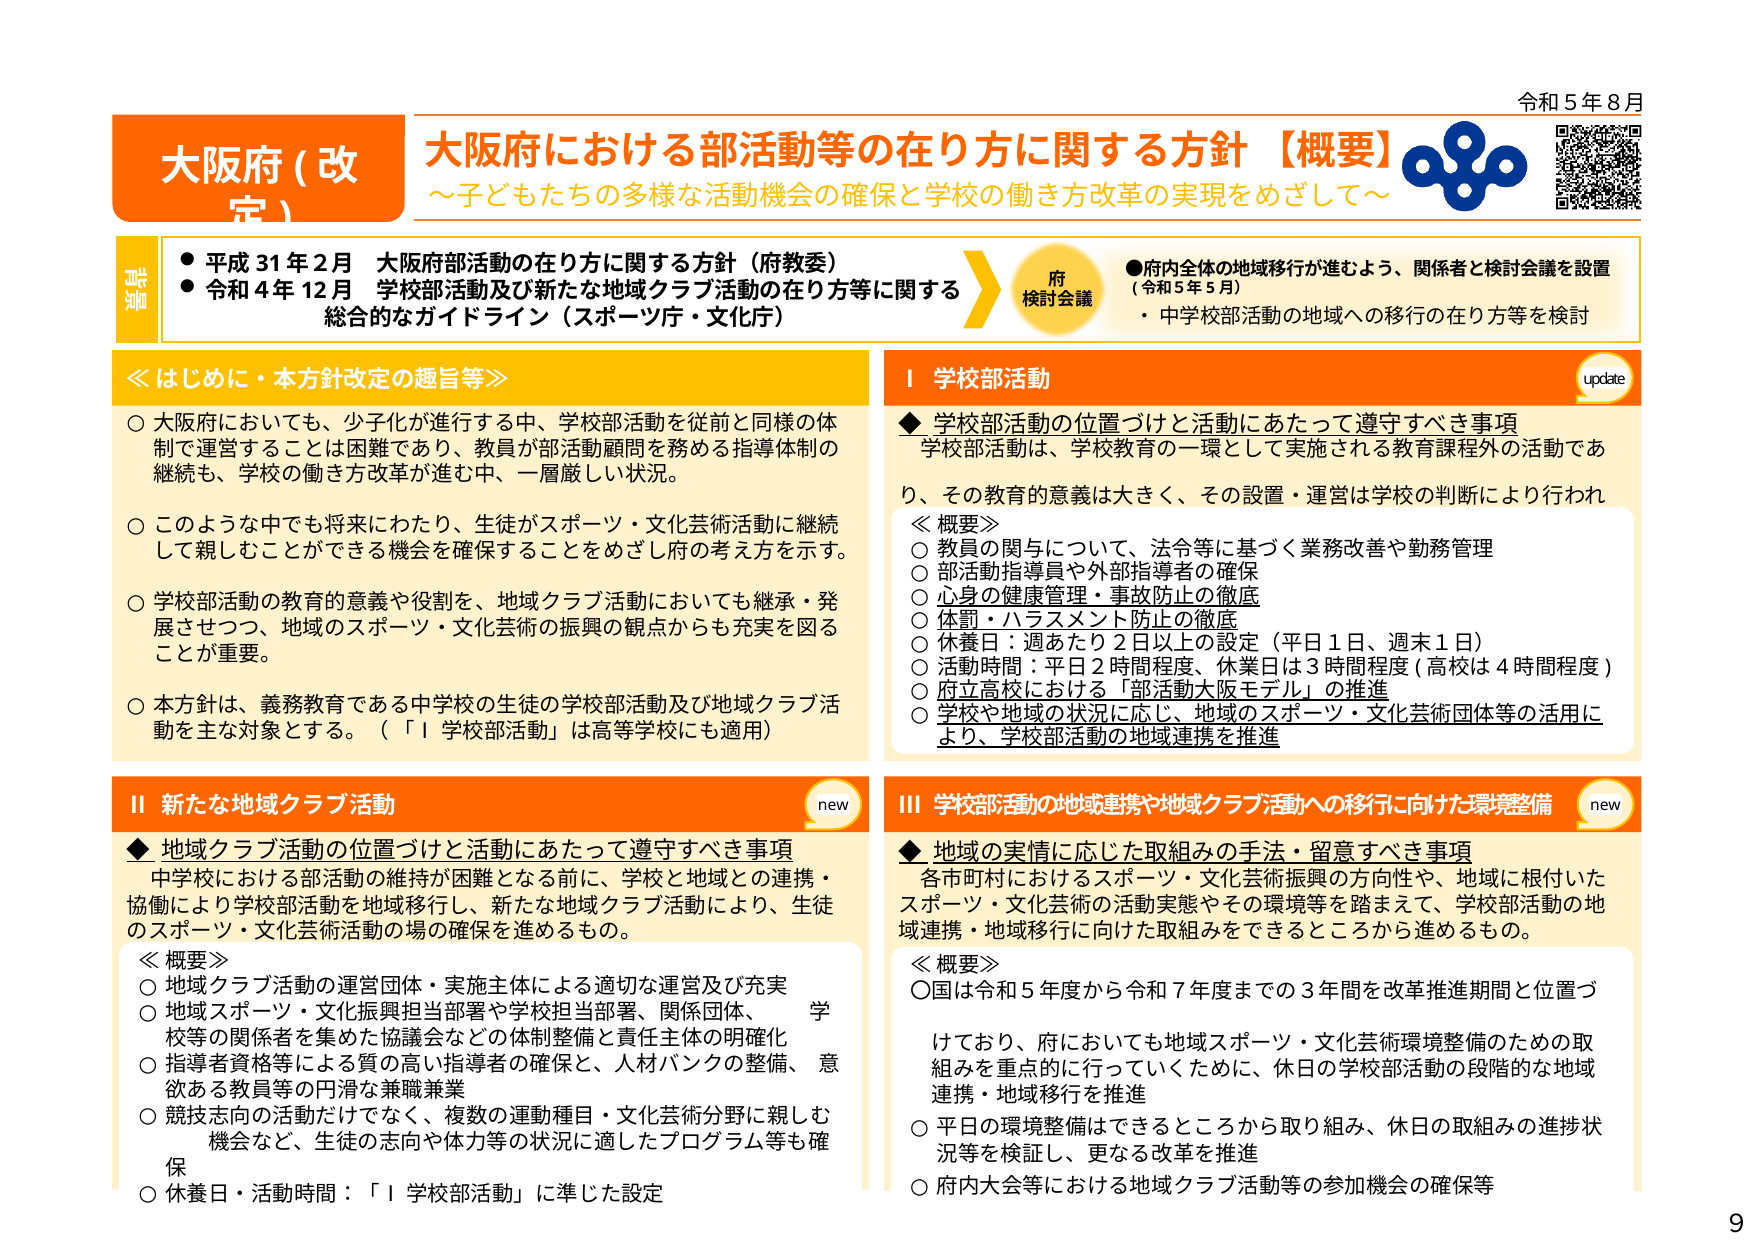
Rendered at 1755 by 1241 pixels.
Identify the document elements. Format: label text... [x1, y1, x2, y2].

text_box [413, 114, 1642, 221]
text_box 令和５年８月 [1502, 81, 1662, 123]
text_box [111, 349, 870, 761]
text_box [111, 776, 870, 1190]
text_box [884, 349, 1642, 761]
slide_number ９ [1709, 855, 1755, 1241]
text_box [112, 114, 405, 223]
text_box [884, 776, 1642, 1191]
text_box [117, 229, 1640, 358]
picture [1549, 118, 1648, 216]
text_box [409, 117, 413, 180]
picture [1390, 121, 1535, 213]
